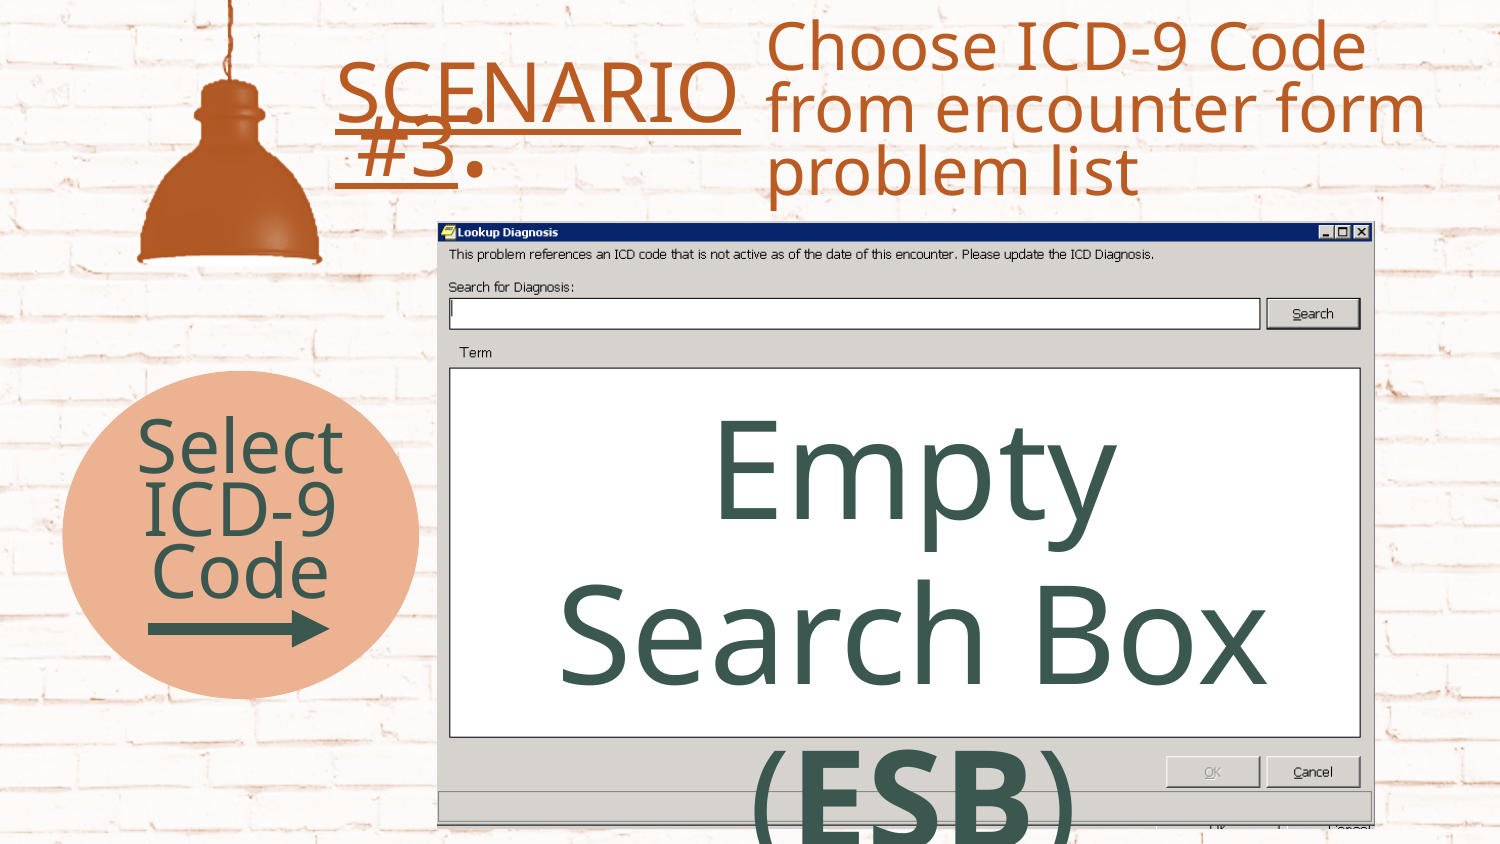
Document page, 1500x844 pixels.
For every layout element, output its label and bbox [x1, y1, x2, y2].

text_box [0, 0, 1500, 844]
picture [436, 221, 1375, 829]
text_box [62, 370, 420, 700]
